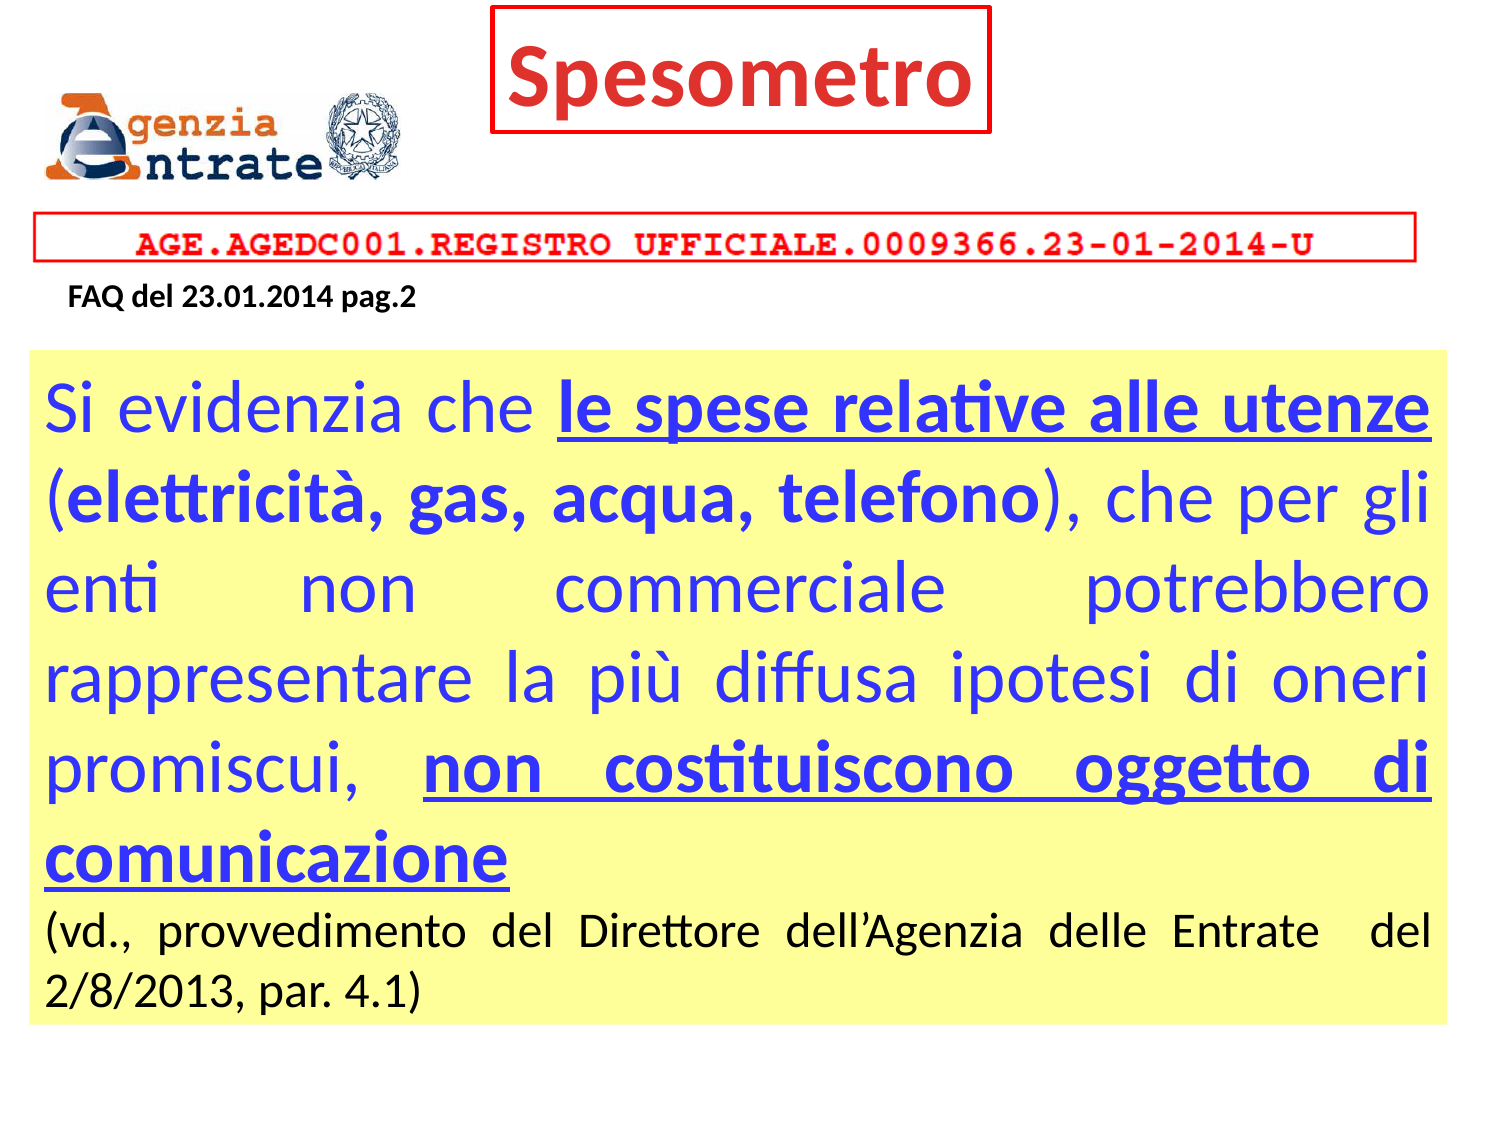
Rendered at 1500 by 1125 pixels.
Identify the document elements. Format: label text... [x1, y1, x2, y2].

picture [29, 66, 1424, 280]
text_box FAQ del 23.01.2014 pag.2 [53, 287, 497, 322]
text_box Si evidenzia che le spese relative alle utenze (elettricità, gas, acqua, telefono), che per gli enti non commerciale potrebbero rappresentare la più diffusa ipotesi di oneri promiscui, non costituiscono oggetto di comunicazione (vd., provvedimento del Direttore dell’Agenzia delle Entrate del 2/8/2013, par. 4.1) [29, 349, 1447, 1025]
text_box Spesometro [490, 5, 992, 134]
